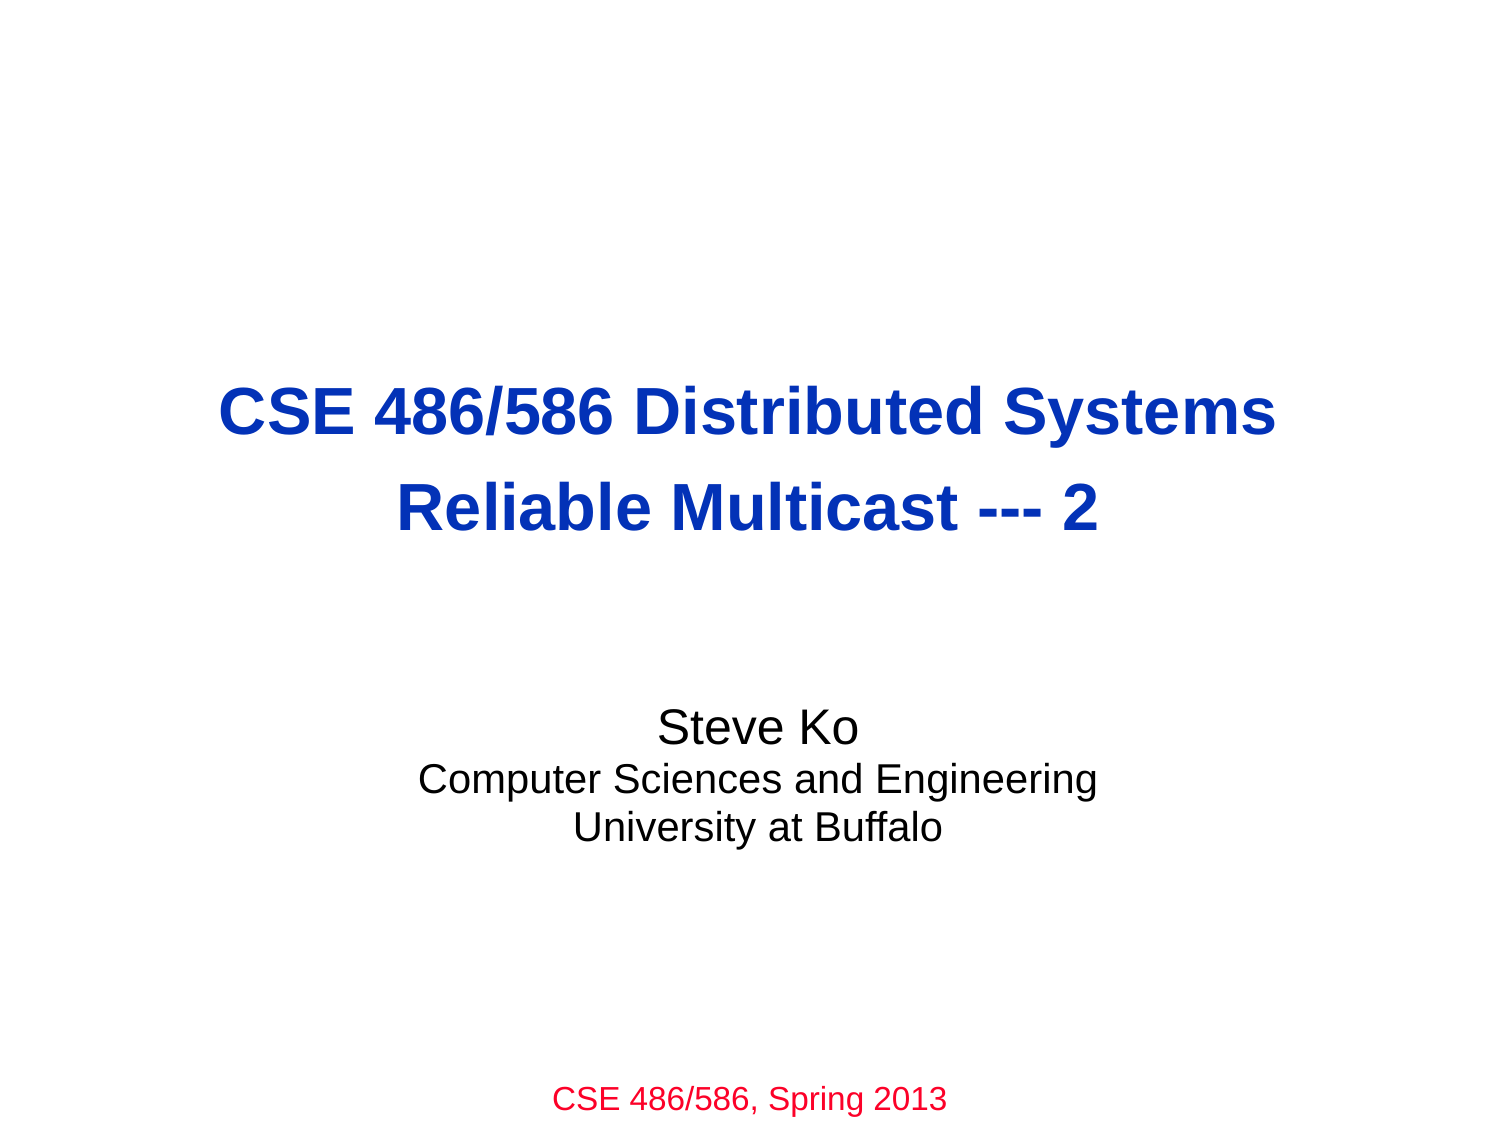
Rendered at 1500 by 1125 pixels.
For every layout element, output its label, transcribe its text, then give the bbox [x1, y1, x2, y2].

title CSE 486/586 Distributed Systems Reliable Multicast --- 2 [23, 311, 1474, 586]
subtitle Steve Ko Computer Sciences and Engineering University at Buffalo [191, 703, 1325, 917]
